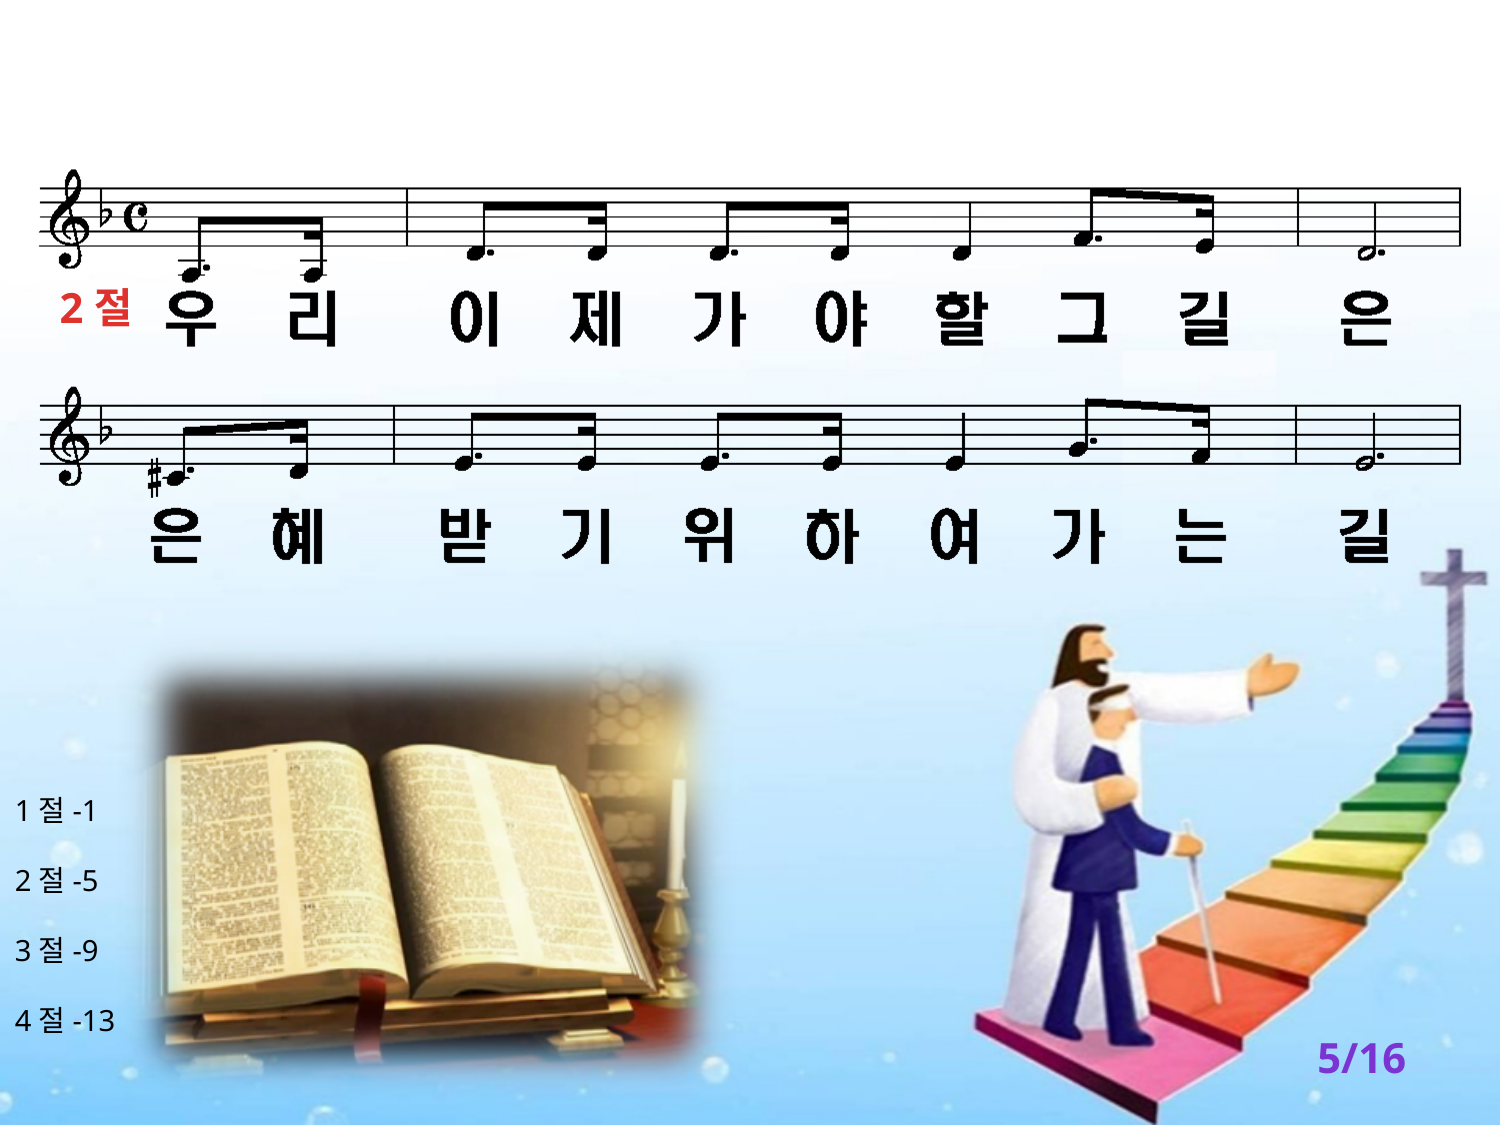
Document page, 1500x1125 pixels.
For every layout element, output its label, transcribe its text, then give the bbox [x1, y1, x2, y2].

text_box 1절-1 2절-5 3절-9 4절-13 [0, 785, 164, 1045]
text_box 5/16 [1302, 1024, 1422, 1089]
picture [0, 0, 1500, 1125]
